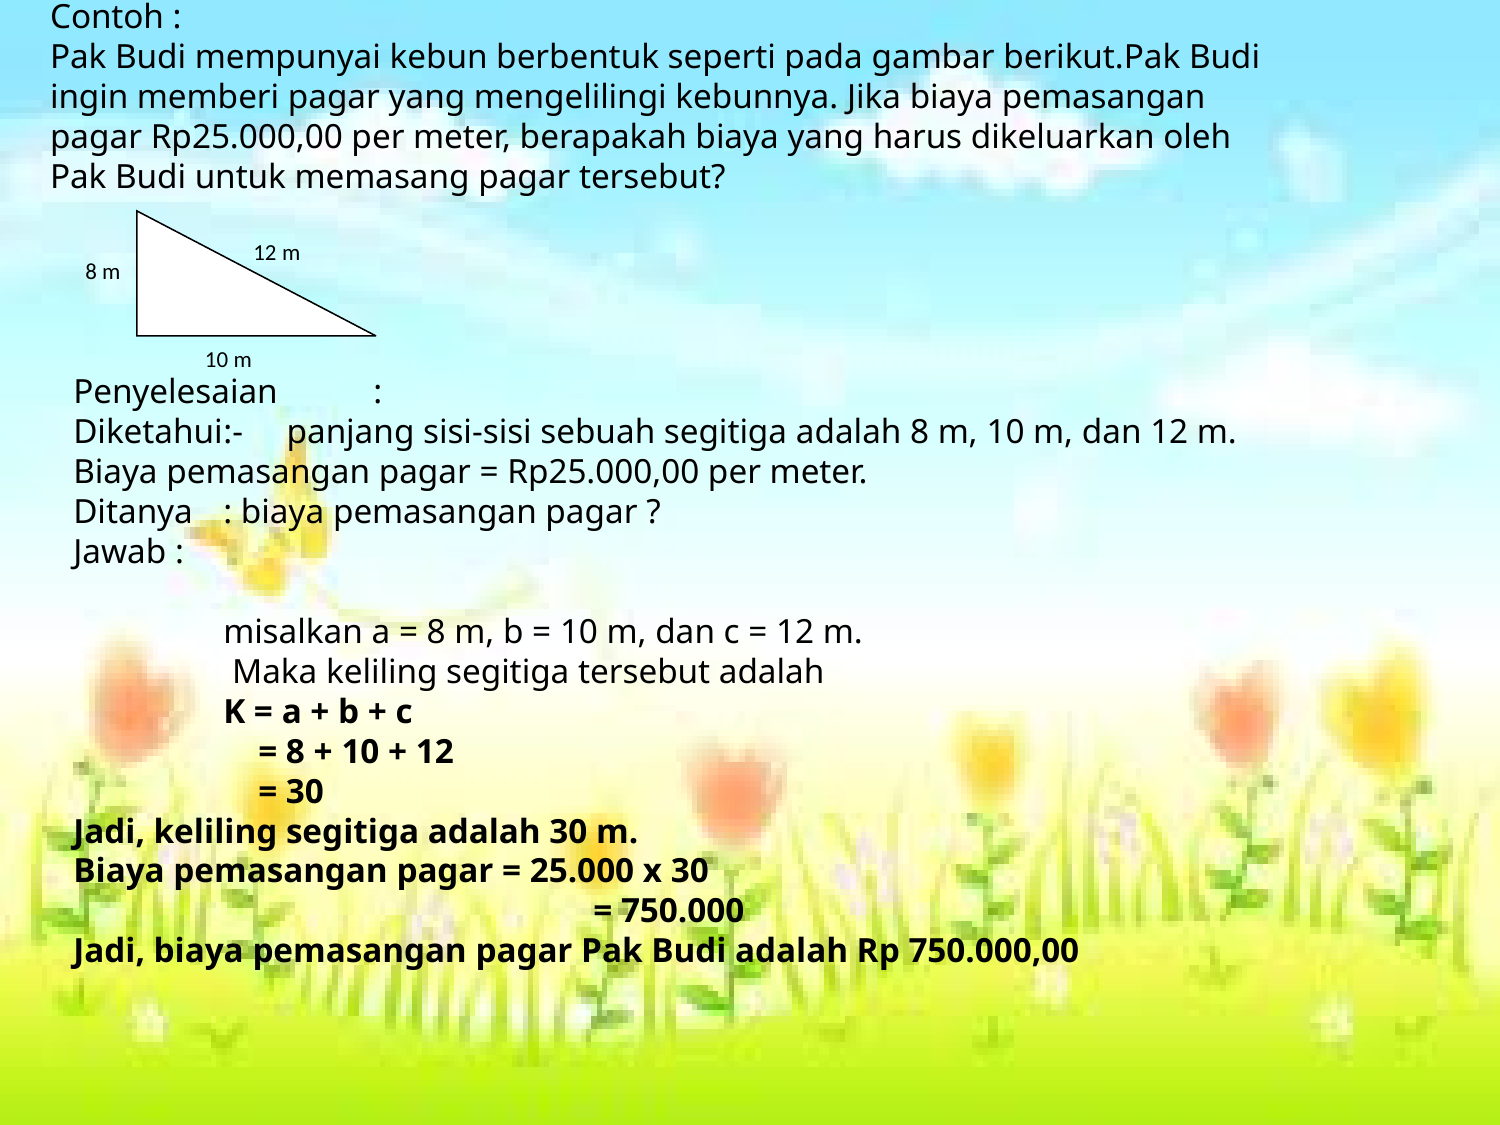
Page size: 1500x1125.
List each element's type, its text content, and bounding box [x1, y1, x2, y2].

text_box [70, 210, 377, 392]
text_box Penyelesaian : Diketahui :- panjang sisi-sisi sebuah segitiga adalah 8 m, 10 m, dan 12 m. Biaya pemasangan pagar = Rp25.000,00 per meter. Ditanya : biaya pemasangan pagar ? Jawab : misalkan a = 8 m, b = 10 m, dan c = 12 m. Maka keliling segitiga tersebut adalah K = a + b + c = 8 + 10 + 12 = 30 Jadi, keliling segitiga adalah 30 m. Biaya pemasangan pagar = 25.000 x 30 = 750.000 Jadi, biaya pemasangan pagar Pak Budi adalah Rp 750.000,00 [58, 363, 1430, 1017]
picture [0, 0, 1500, 1125]
text_box Contoh : Pak Budi mempunyai kebun berbentuk seperti pada gambar berikut.Pak Budi ingin memberi pagar yang mengelilingi kebunnya. Jika biaya pemasangan pagar Rp25.000,00 per meter, berapakah biaya yang harus dikeluarkan oleh Pak Budi untuk memasang pagar tersebut? [35, 0, 1289, 243]
